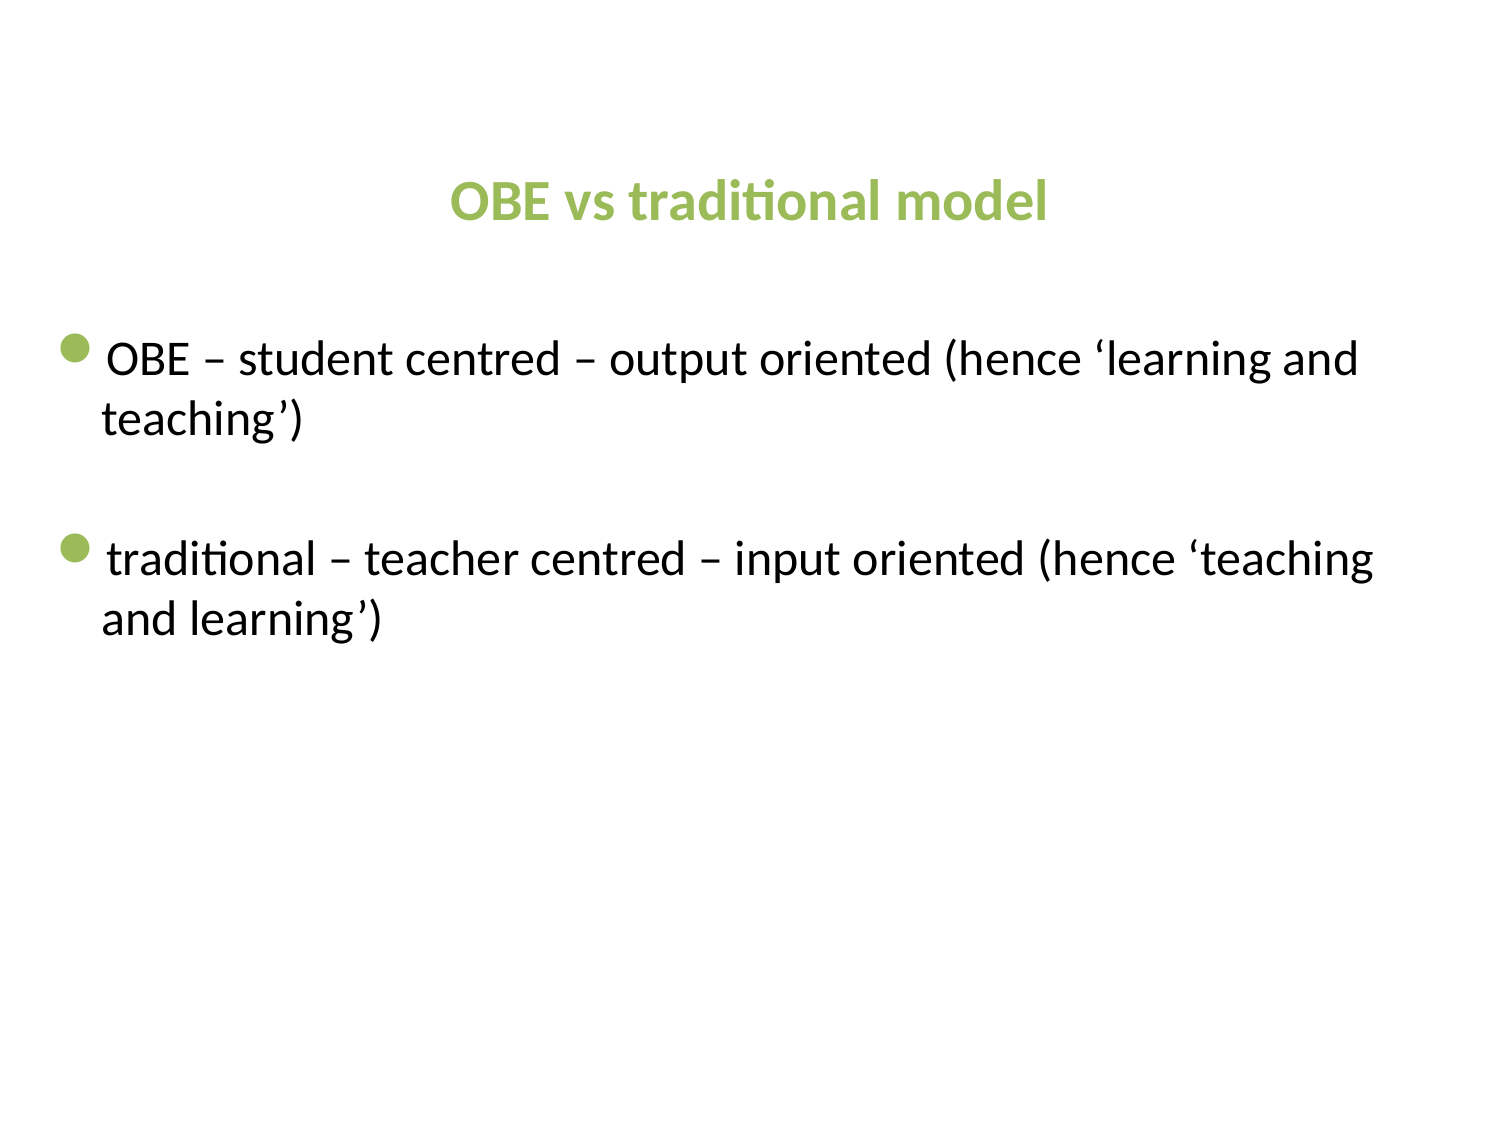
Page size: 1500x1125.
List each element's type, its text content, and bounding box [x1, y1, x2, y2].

list OBE – student centred – output oriented (hence ‘learning and teaching’) traditional – teacher centred – input oriented (hence ‘teaching and learning’) [41, 317, 1459, 1038]
title OBE vs traditional model [75, 115, 1425, 279]
